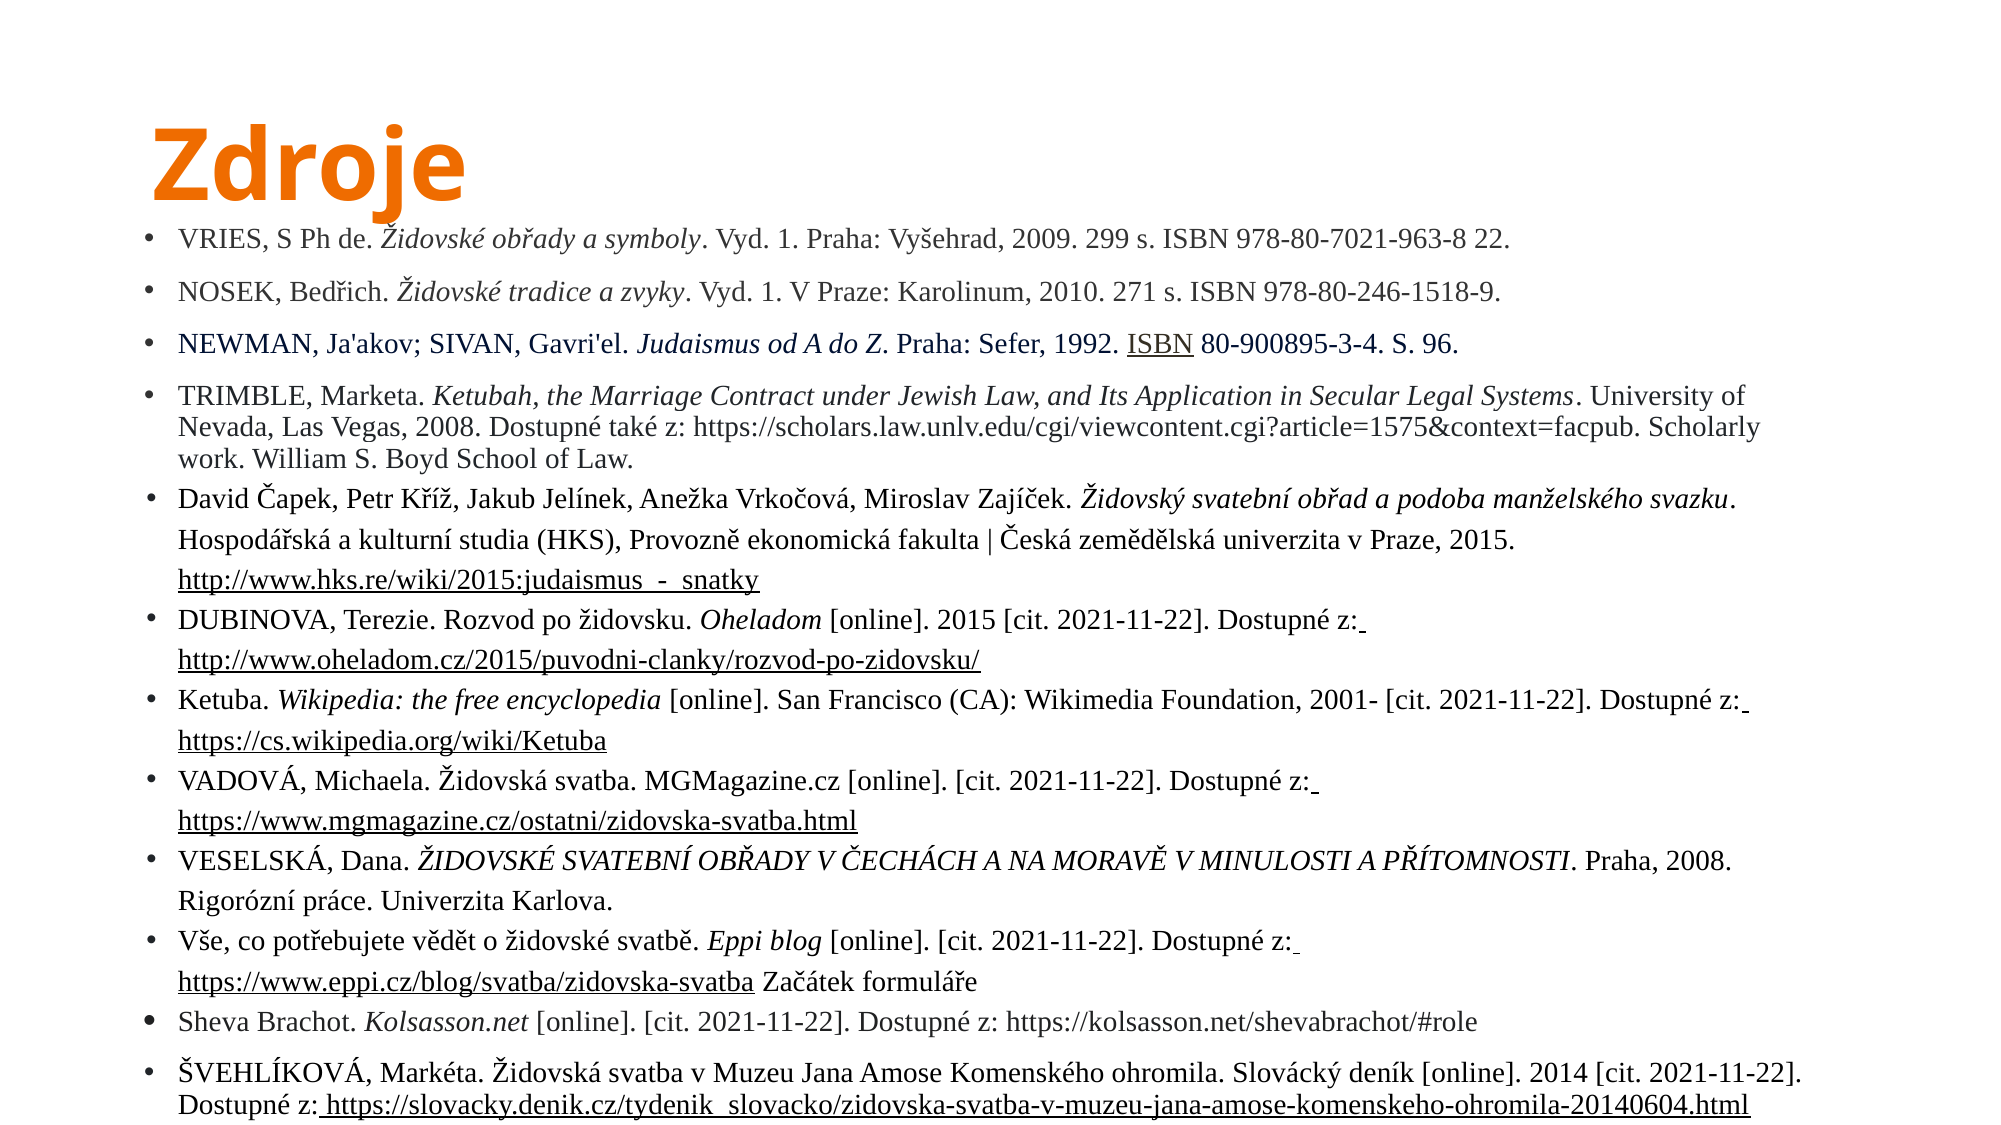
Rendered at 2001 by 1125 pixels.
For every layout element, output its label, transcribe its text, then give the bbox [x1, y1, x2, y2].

list VRIES, S Ph de. Židovské obřady a symboly. Vyd. 1. Praha: Vyšehrad, 2009. 299 s. ISBN 978-80-7021-963-8 22. NOSEK, Bedřich. Židovské tradice a zvyky. Vyd. 1. V Praze: Karolinum, 2010. 271 s. ISBN 978-80-246-1518-9. NEWMAN, Ja'akov; SIVAN, Gavri'el. Judaismus od A do Z. Praha: Sefer, 1992. ISBN 80-900895-3-4. S. 96. TRIMBLE, Marketa. Ketubah, the Marriage Contract under Jewish Law, and Its Application in Secular Legal Systems. University of Nevada, Las Vegas, 2008. Dostupné také z: https://scholars.law.unlv.edu/cgi/viewcontent.cgi?article=1575&context=facpub. Scholarly work. William S. Boyd School of Law. David Čapek, Petr Kříž, Jakub Jelínek, Anežka Vrkočová, Miroslav Zajíček. Židovský svatební obřad a podoba manželského svazku. Hospodářská a kulturní studia (HKS), Provozně ekonomická fakulta | Česká zemědělská univerzita v Praze, 2015. http://www.hks.re/wiki/2015:judaismus_-_snatky DUBINOVA, Terezie. Rozvod po židovsku. Oheladom [online]. 2015 [cit. 2021-11-22]. Dostupné z: http://www.oheladom.cz/2015/puvodni-clanky/rozvod-po-zidovsku/ Ketuba. Wikipedia: the free encyclopedia [online]. San Francisco (CA): Wikimedia Foundation, 2001- [cit. 2021-11-22]. Dostupné z: https://cs.wikipedia.org/wiki/Ketuba VADOVÁ, Michaela. Židovská svatba. MGMagazine.cz [online]. [cit. 2021-11-22]. Dostupné z: https://www.mgmagazine.cz/ostatni/zidovska-svatba.html VESELSKÁ, Dana. ŽIDOVSKÉ SVATEBNÍ OBŘADY V ČECHÁCH A NA MORAVĚ V MINULOSTI A PŘÍTOMNOSTI. Praha, 2008. Rigorózní práce. Univerzita Karlova. Vše, co potřebujete vědět o židovské svatbě. Eppi blog [online]. [cit. 2021-11-22]. Dostupné z: https://www.eppi.cz/blog/svatba/zidovska-svatba Začátek formuláře Sheva Brachot. Kolsasson.net [online]. [cit. 2021-11-22]. Dostupné z: https://kolsasson.net/shevabrachot/#role ŠVEHLÍKOVÁ, Markéta. Židovská svatba v Muzeu Jana Amose Komenského ohromila. Slovácký deník [online]. 2014 [cit. 2021-11-22]. Dostupné z: https://slovacky.denik.cz/tydenik_slovacko/zidovska-svatba-v-muzeu-jana-amose-komenskeho-ohromila-20140604.html [125, 216, 1851, 930]
title Zdroje [137, 59, 1863, 278]
